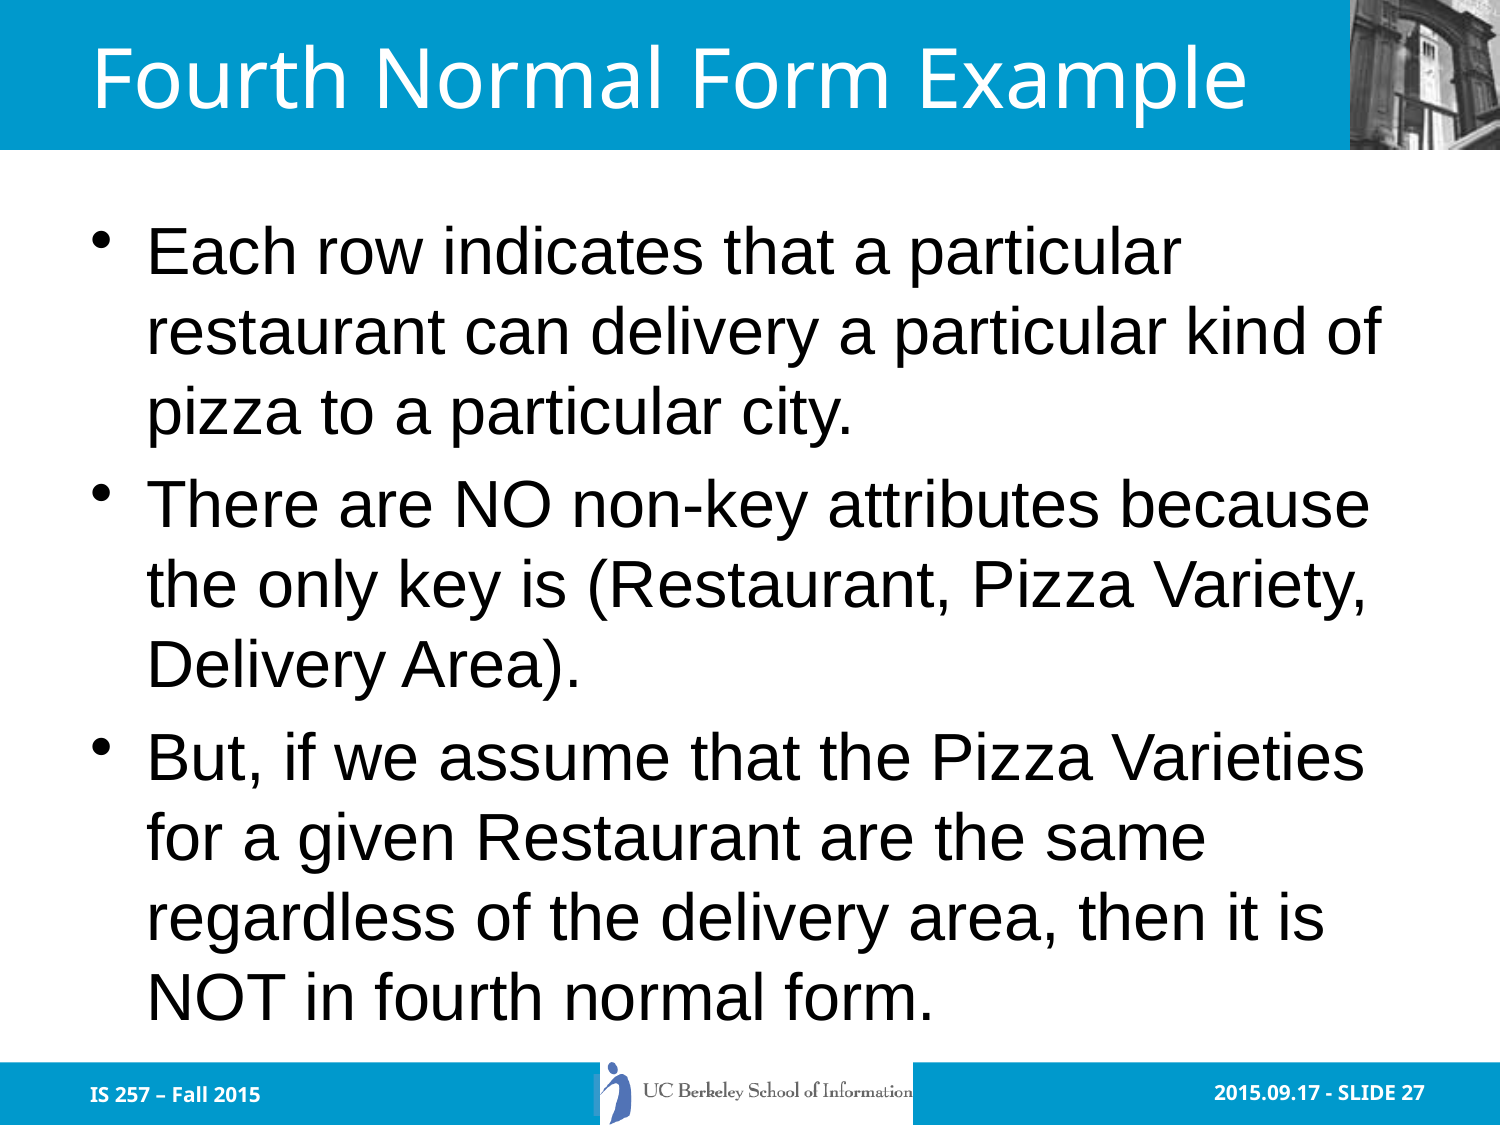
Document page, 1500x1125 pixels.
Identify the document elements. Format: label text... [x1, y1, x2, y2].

list Each row indicates that a particular restaurant can delivery a particular kind of pizza to a particular city. There are NO non-key attributes because the only key is (Restaurant, Pizza Variety, Delivery Area). But, if we assume that the Pizza Varieties for a given Restaurant are the same regardless of the delivery area, then it is NOT in fourth normal form. [75, 200, 1425, 1013]
picture [594, 1062, 912, 1125]
slide_number IS 257 – Fall 2015 [75, 1062, 388, 1125]
title Fourth Normal Form Example [75, 0, 1350, 150]
picture [1351, 0, 1500, 150]
